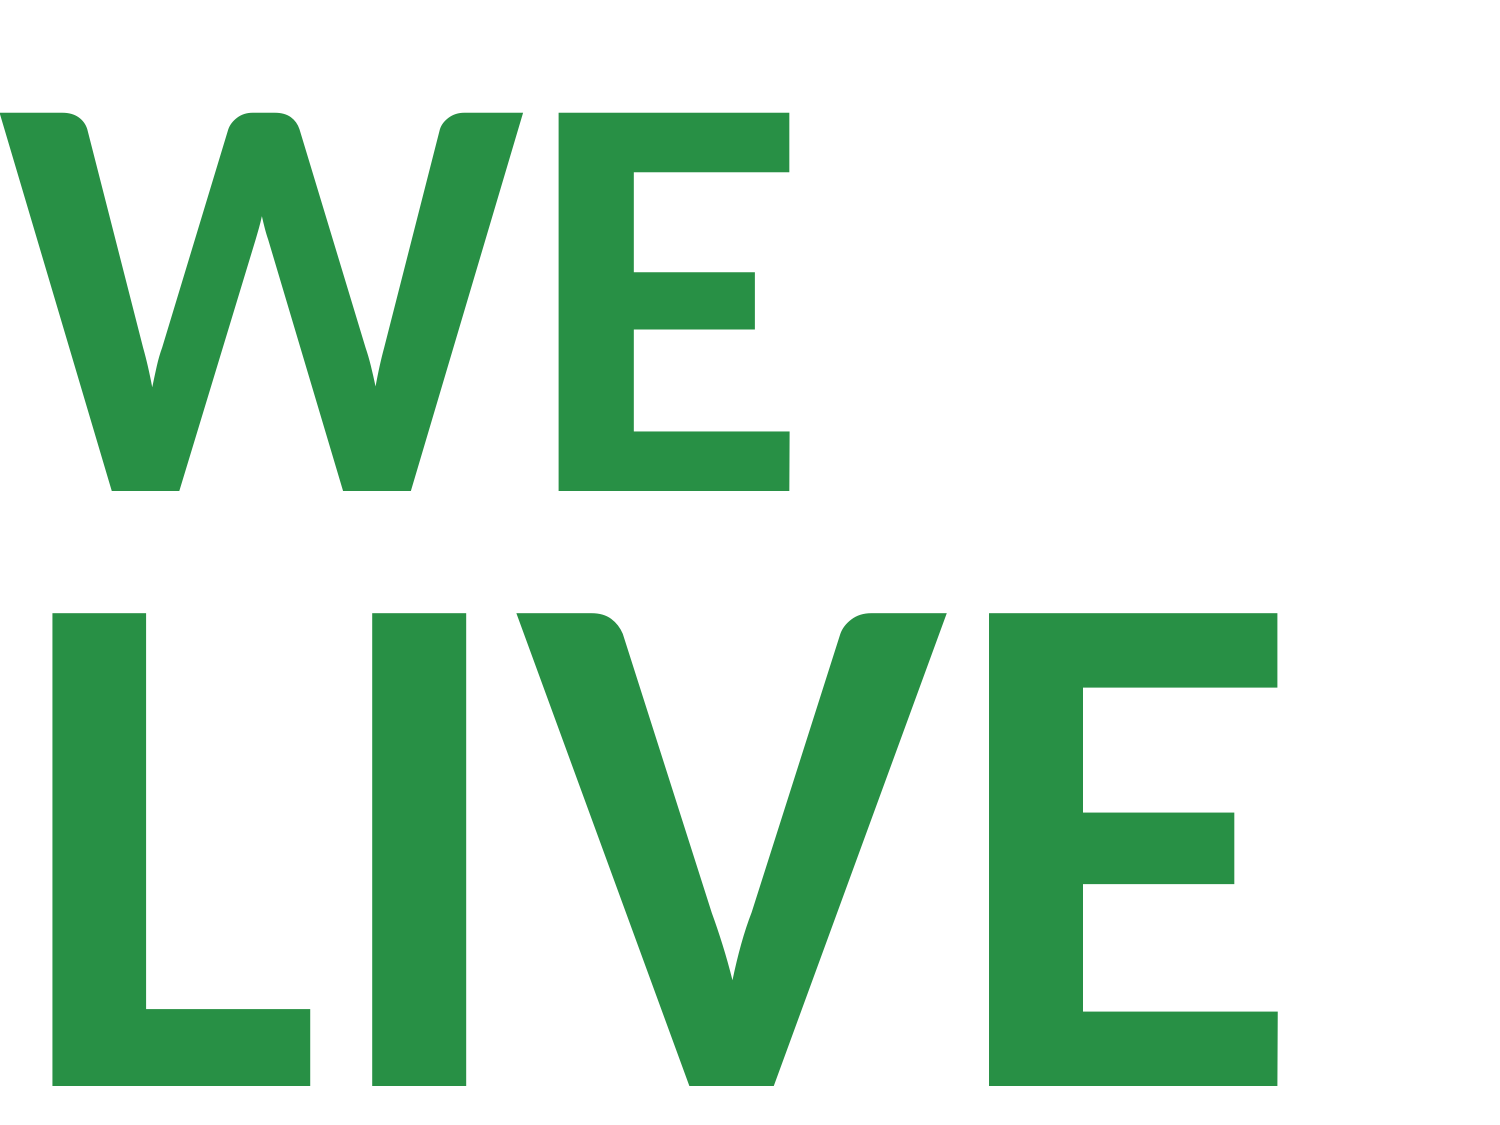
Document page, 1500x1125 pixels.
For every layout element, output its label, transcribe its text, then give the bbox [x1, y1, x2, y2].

text_box LIVE [0, 349, 1353, 1125]
text_box WE [0, 0, 1105, 616]
